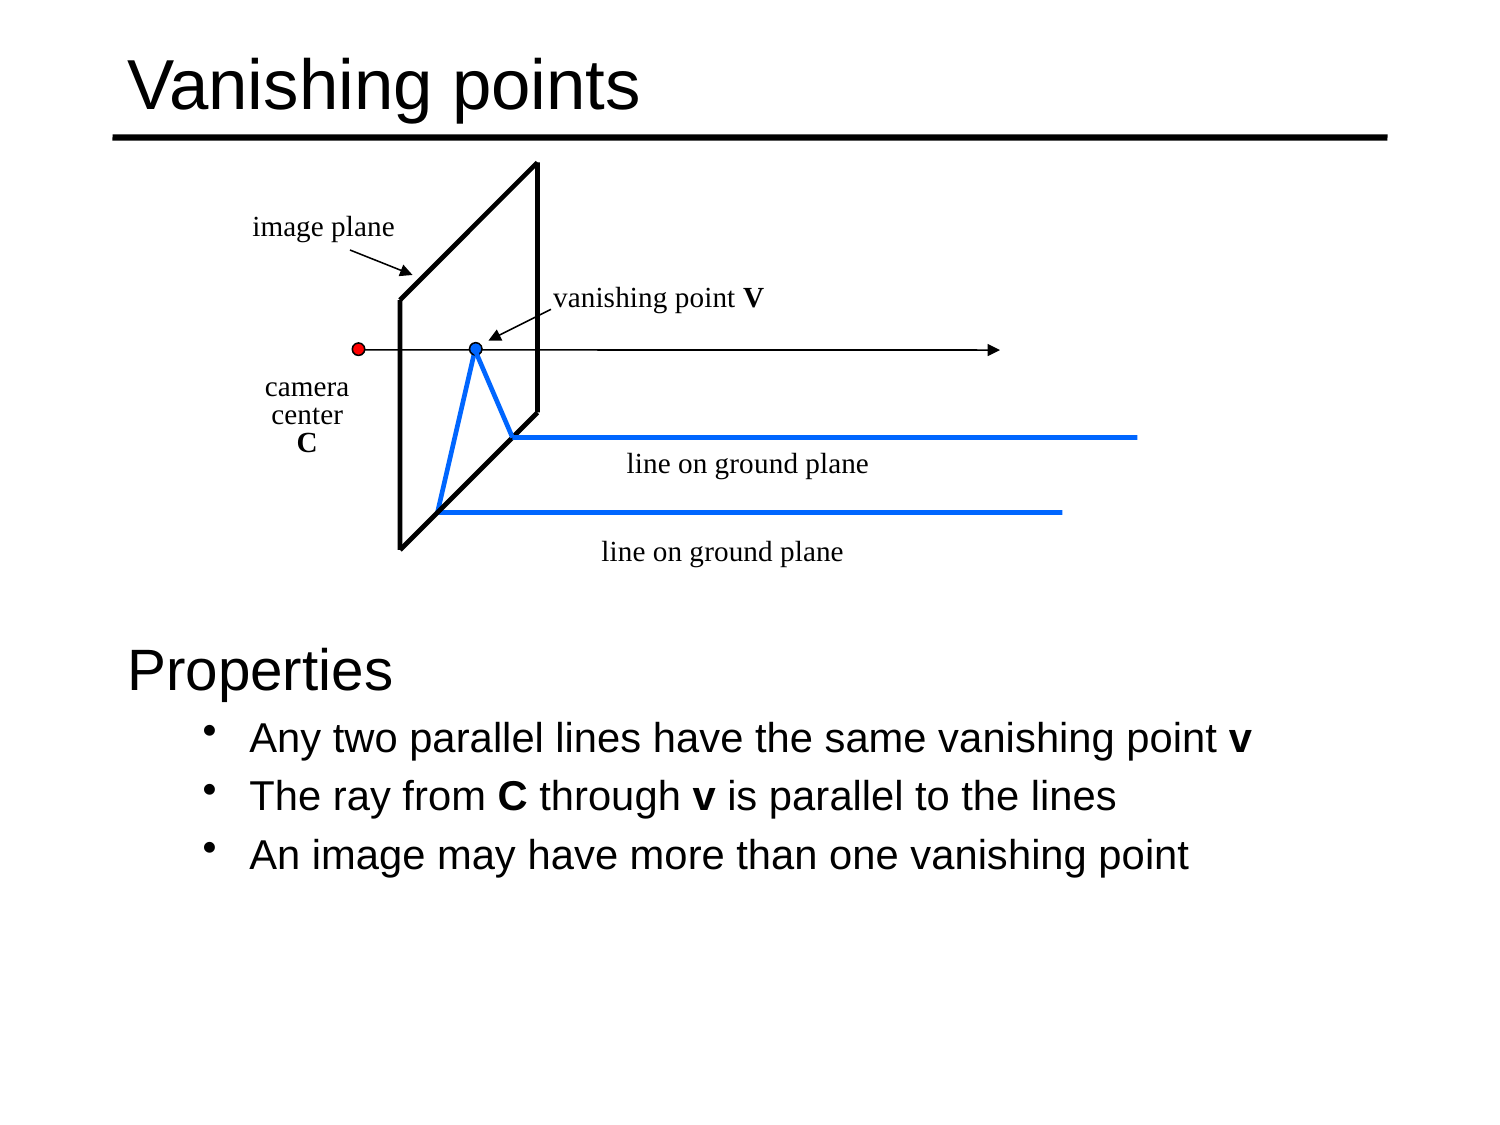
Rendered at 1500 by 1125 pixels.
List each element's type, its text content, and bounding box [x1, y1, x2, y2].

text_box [362, 342, 1001, 356]
text_box line on ground plane [586, 524, 860, 575]
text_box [474, 349, 1138, 488]
text_box image plane [237, 199, 410, 250]
text_box camera center C [250, 359, 365, 466]
text_box [349, 249, 413, 277]
text_box [352, 342, 360, 356]
title Vanishing points [112, 12, 1388, 150]
text_box vanishing point V [538, 270, 779, 321]
text_box [488, 309, 552, 341]
list Properties Any two parallel lines have the same vanishing point v The ray from C through v is parallel to the lines An image may have more than one vanishing point [112, 624, 1475, 1000]
